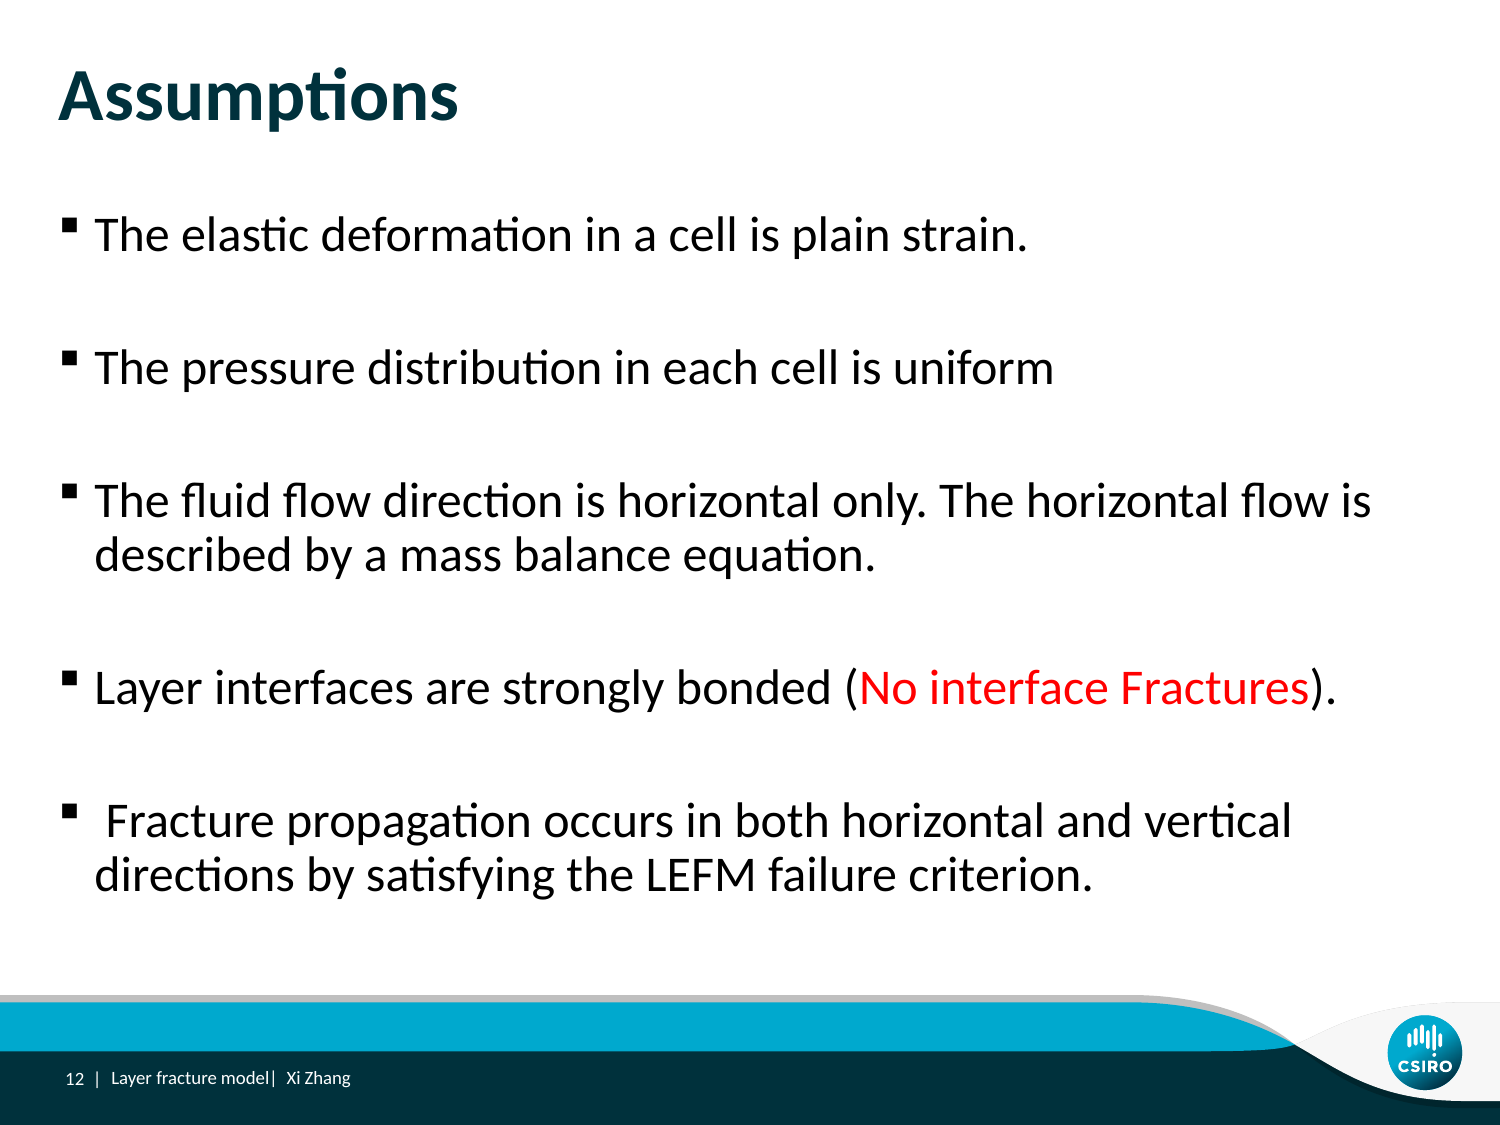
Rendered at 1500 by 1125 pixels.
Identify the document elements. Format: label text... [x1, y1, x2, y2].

footer Layer fracture model| Xi Zhang [111, 1067, 1110, 1088]
title Assumptions [58, 45, 1447, 185]
slide_number 12 | [54, 1067, 102, 1088]
list The elastic deformation in a cell is plain strain. The pressure distribution in each cell is uniform The fluid flow direction is horizontal only. The horizontal flow is described by a mass balance equation. Layer interfaces are strongly bonded (No interface Fractures). Fracture propagation occurs in both horizontal and vertical directions by satisfying the LEFM failure criterion. [58, 208, 1447, 959]
